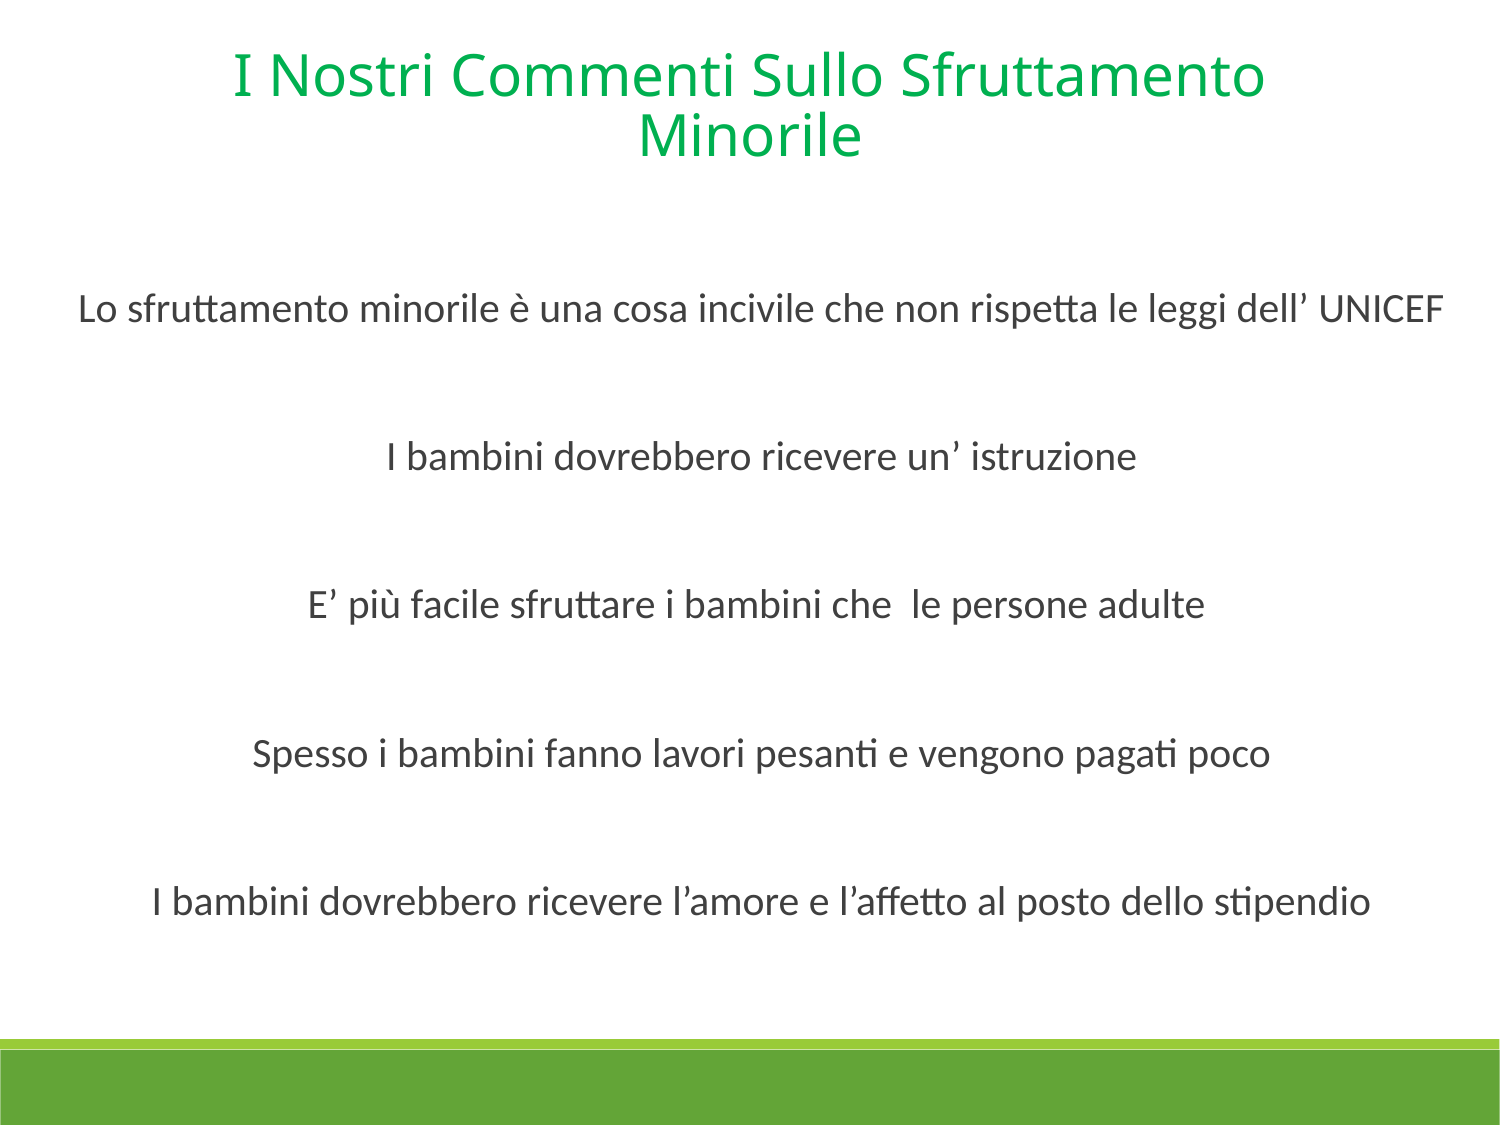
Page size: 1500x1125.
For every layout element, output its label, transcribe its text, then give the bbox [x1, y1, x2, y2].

subtitle Lo sfruttamento minorile è una cosa incivile che non rispetta le leggi dell’ UNICEF I bambini dovrebbero ricevere un’ istruzione E’ più facile sfruttare i bambini che le persone adulte Spesso i bambini fanno lavori pesanti e vengono pagati poco I bambini dovrebbero ricevere l’amore e l’affetto al posto dello stipendio [58, 198, 1466, 1008]
title I Nostri Commenti Sullo Sfruttamento Minorile [112, 46, 1388, 177]
